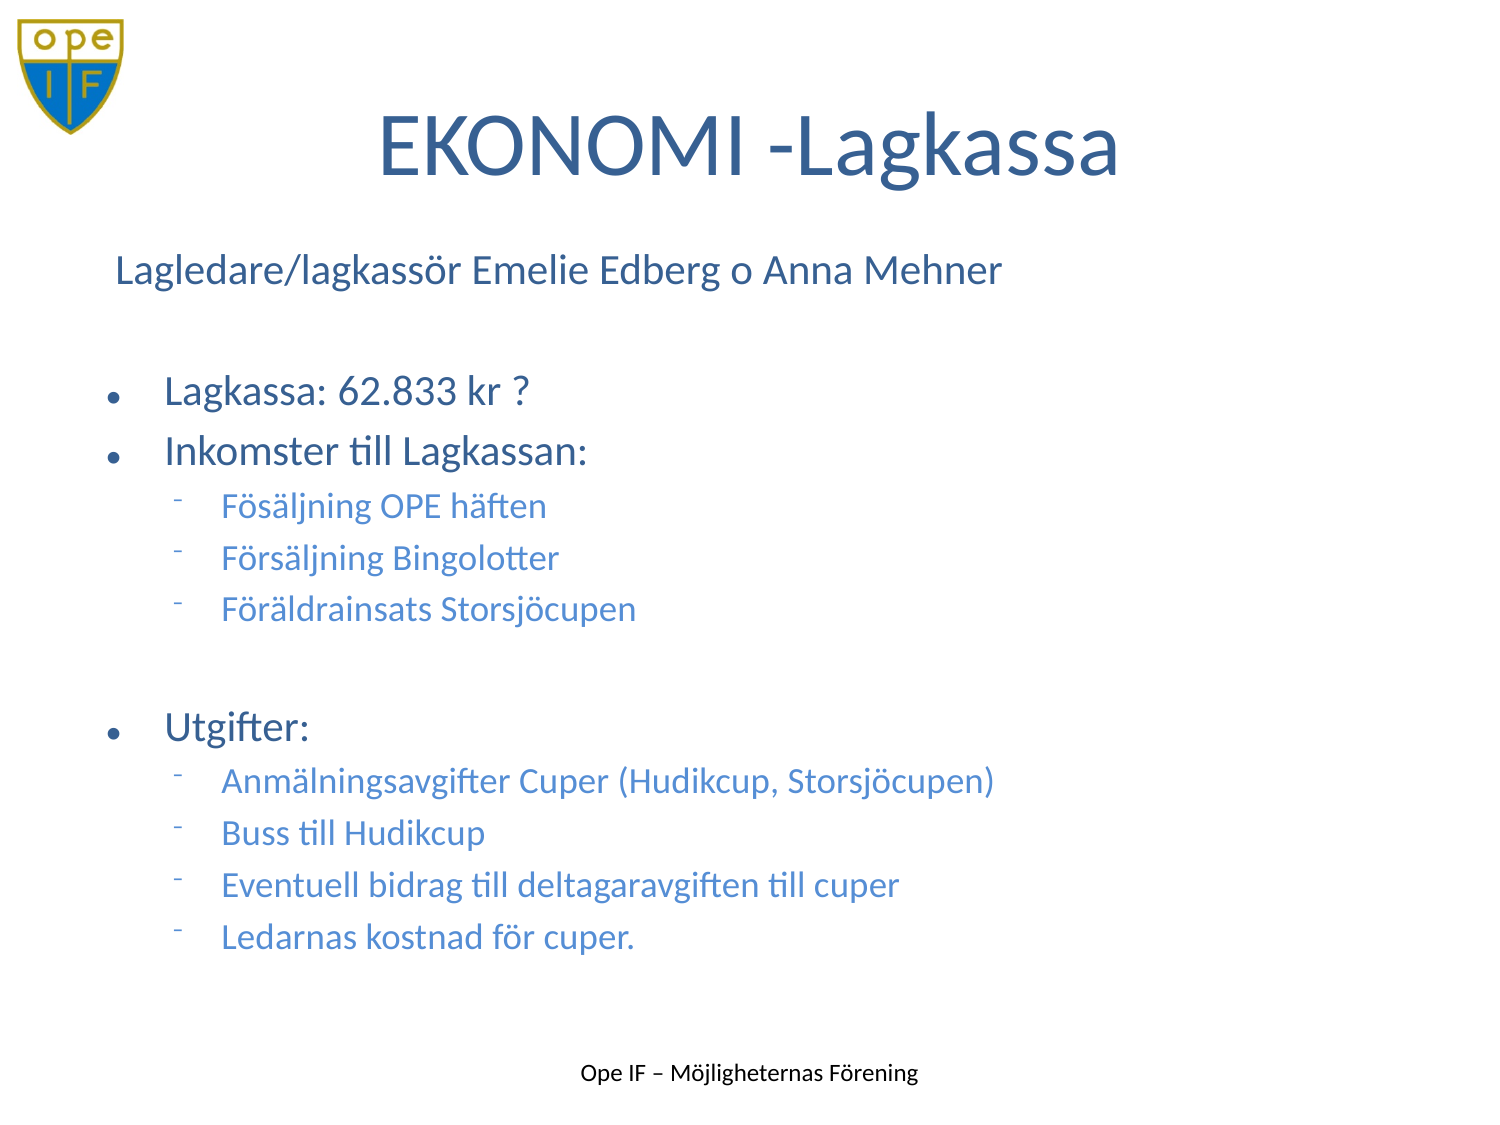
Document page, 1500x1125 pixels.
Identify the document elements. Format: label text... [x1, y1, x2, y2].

picture [17, 19, 124, 135]
title EKONOMI -Lagkassa [75, 45, 1425, 233]
list Lagledare/lagkassör Emelie Edberg o Anna Mehner Lagkassa: 62.833 kr ? Inkomster till Lagkassan: Fösäljning OPE häften Försäljning Bingolotter Föräldrainsats Storsjöcupen Utgifter: Anmälningsavgifter Cuper (Hudikcup, Storsjöcupen) Buss till Hudikcup Eventuell bidrag till deltagaravgiften till cuper Ledarnas kostnad för cuper. [100, 232, 1425, 965]
